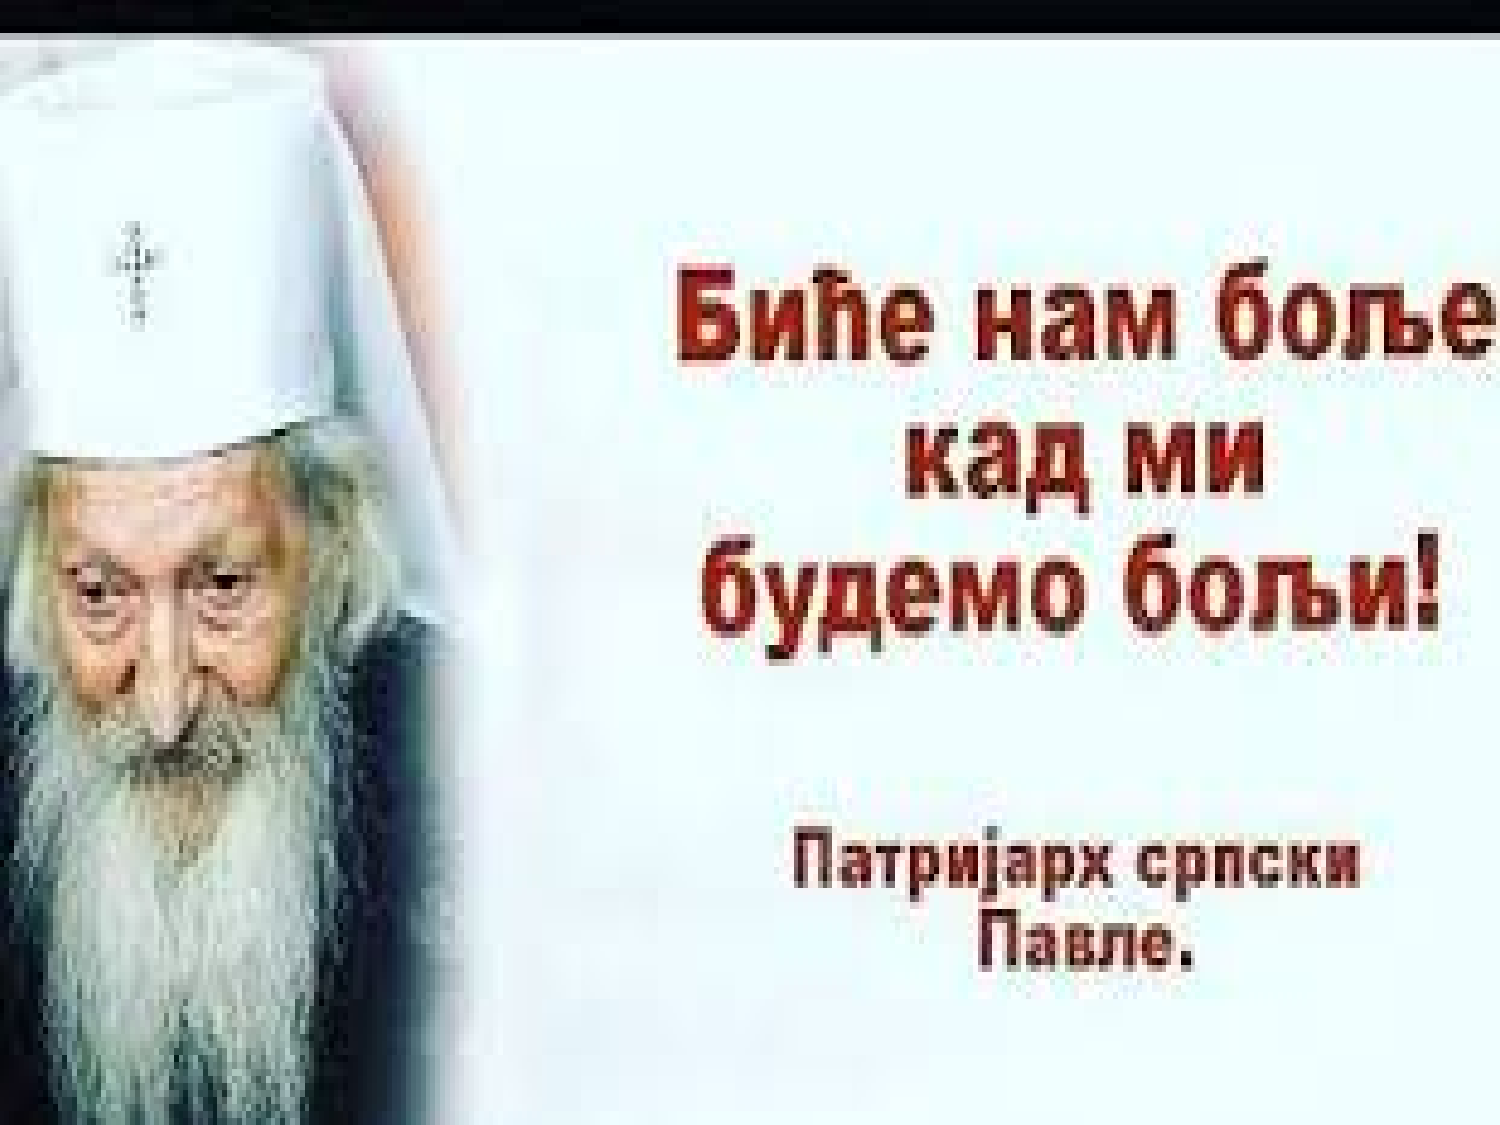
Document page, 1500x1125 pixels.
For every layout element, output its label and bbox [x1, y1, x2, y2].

picture [0, 0, 1500, 1125]
list [75, 262, 1425, 1005]
title [75, 45, 1425, 233]
